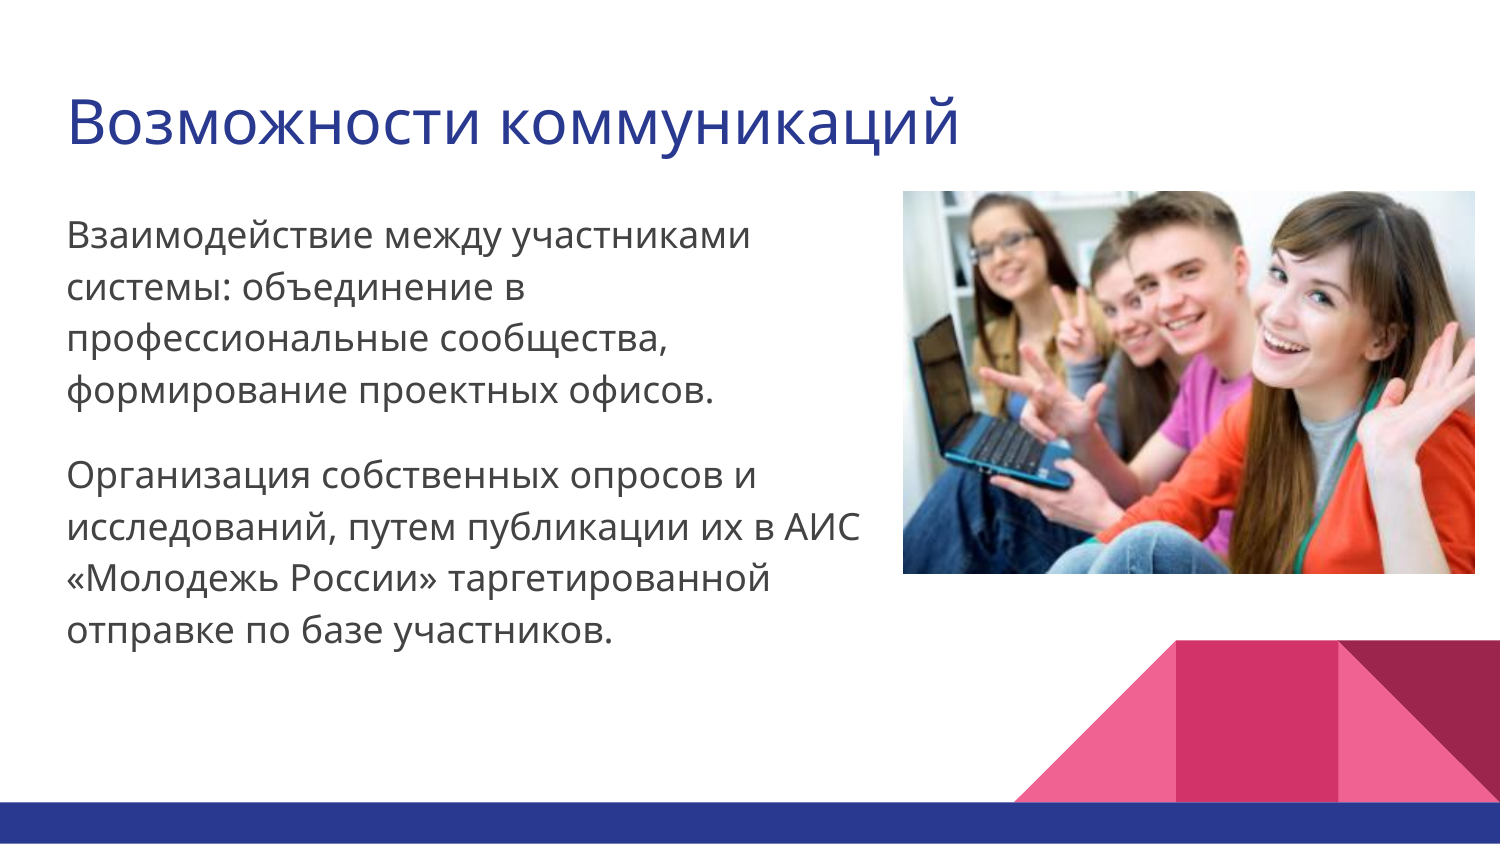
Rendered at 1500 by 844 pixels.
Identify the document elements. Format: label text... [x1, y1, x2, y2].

title Возможности коммуникаций [51, 67, 1449, 167]
picture [903, 191, 1476, 574]
list Взаимодействие между участниками системы: объединение в профессиональные сообщества, формирование проектных офисов. Организация собственных опросов и исследований, путем публикации их в АИС «Молодежь России» таргетированной отправке по базе участников. [51, 189, 879, 750]
